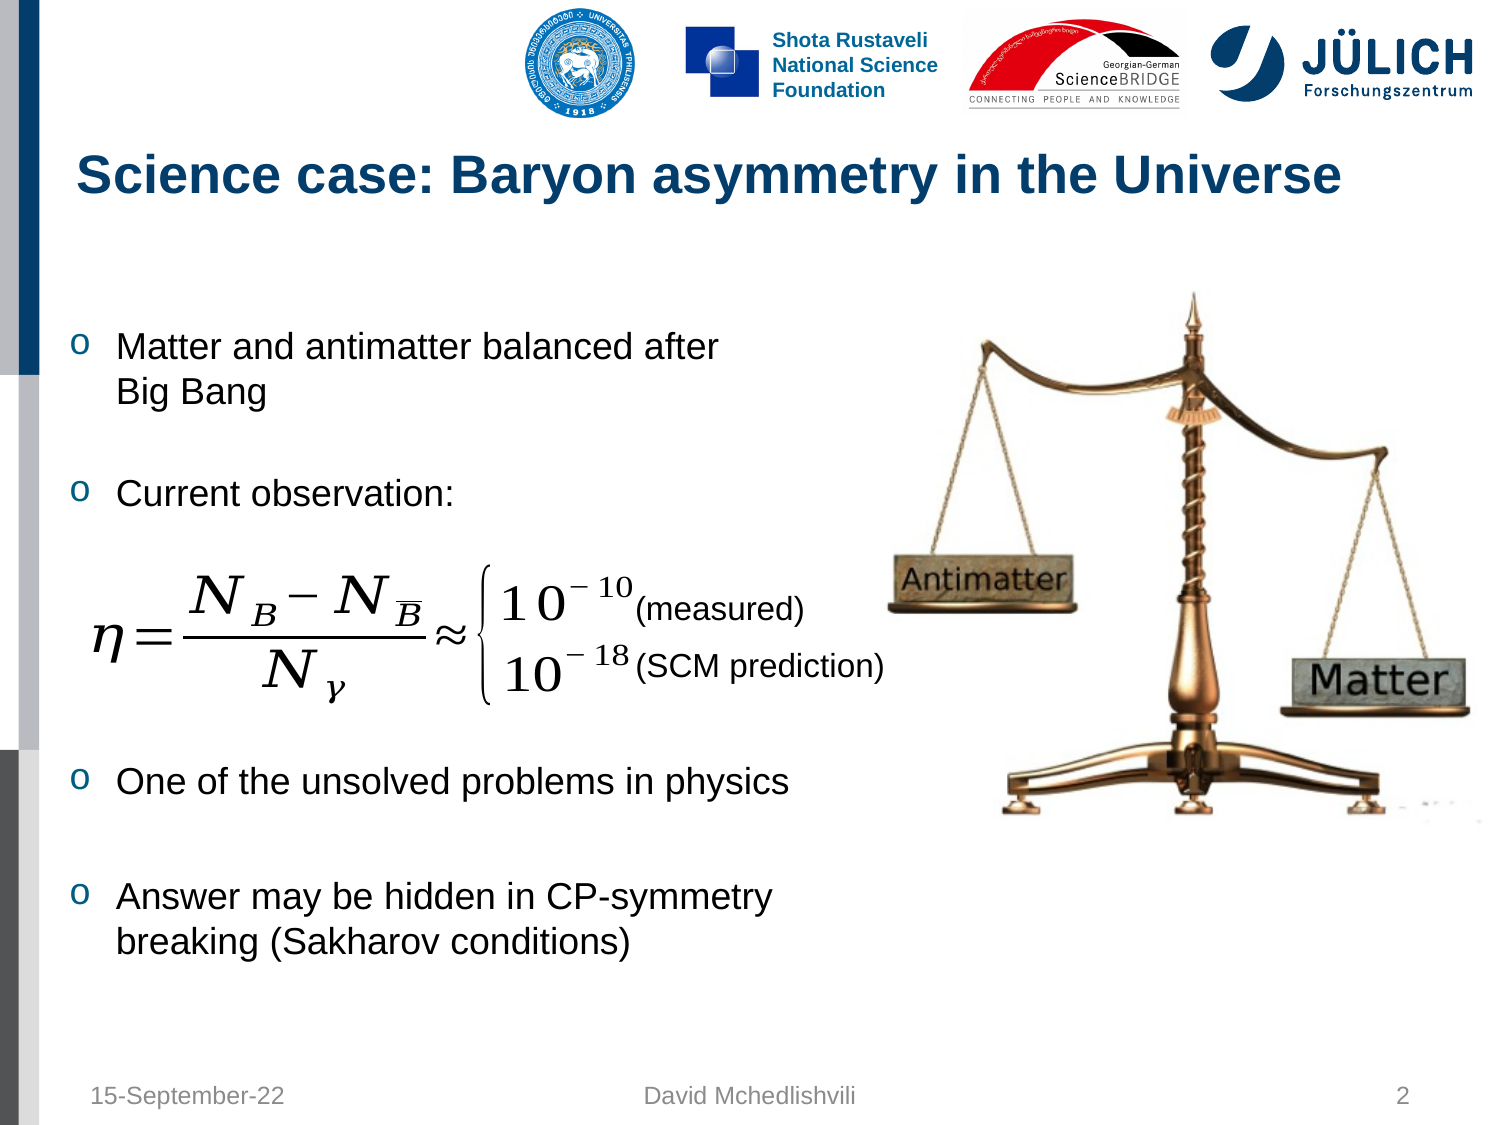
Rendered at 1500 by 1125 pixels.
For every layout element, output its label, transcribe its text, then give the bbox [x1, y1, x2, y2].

text_box Matter and antimatter balanced after Big Bang Current observation: One of the unsolved problems in physics Answer may be hidden in CP-symmetry breaking (Sakharov conditions) [54, 314, 868, 1027]
slide_number 2 [1074, 1065, 1425, 1125]
picture [867, 290, 1489, 830]
picture [669, 7, 779, 117]
picture [962, 9, 1187, 117]
text_box (SCM prediction) [620, 636, 862, 692]
text_box (measured) [620, 579, 820, 635]
footer David Mchedlishvili [512, 1065, 988, 1125]
picture [525, 7, 637, 118]
text_box Science case: Baryon asymmetry in the Universe [76, 139, 1427, 244]
slide_number 15-September-22 [75, 1065, 425, 1125]
